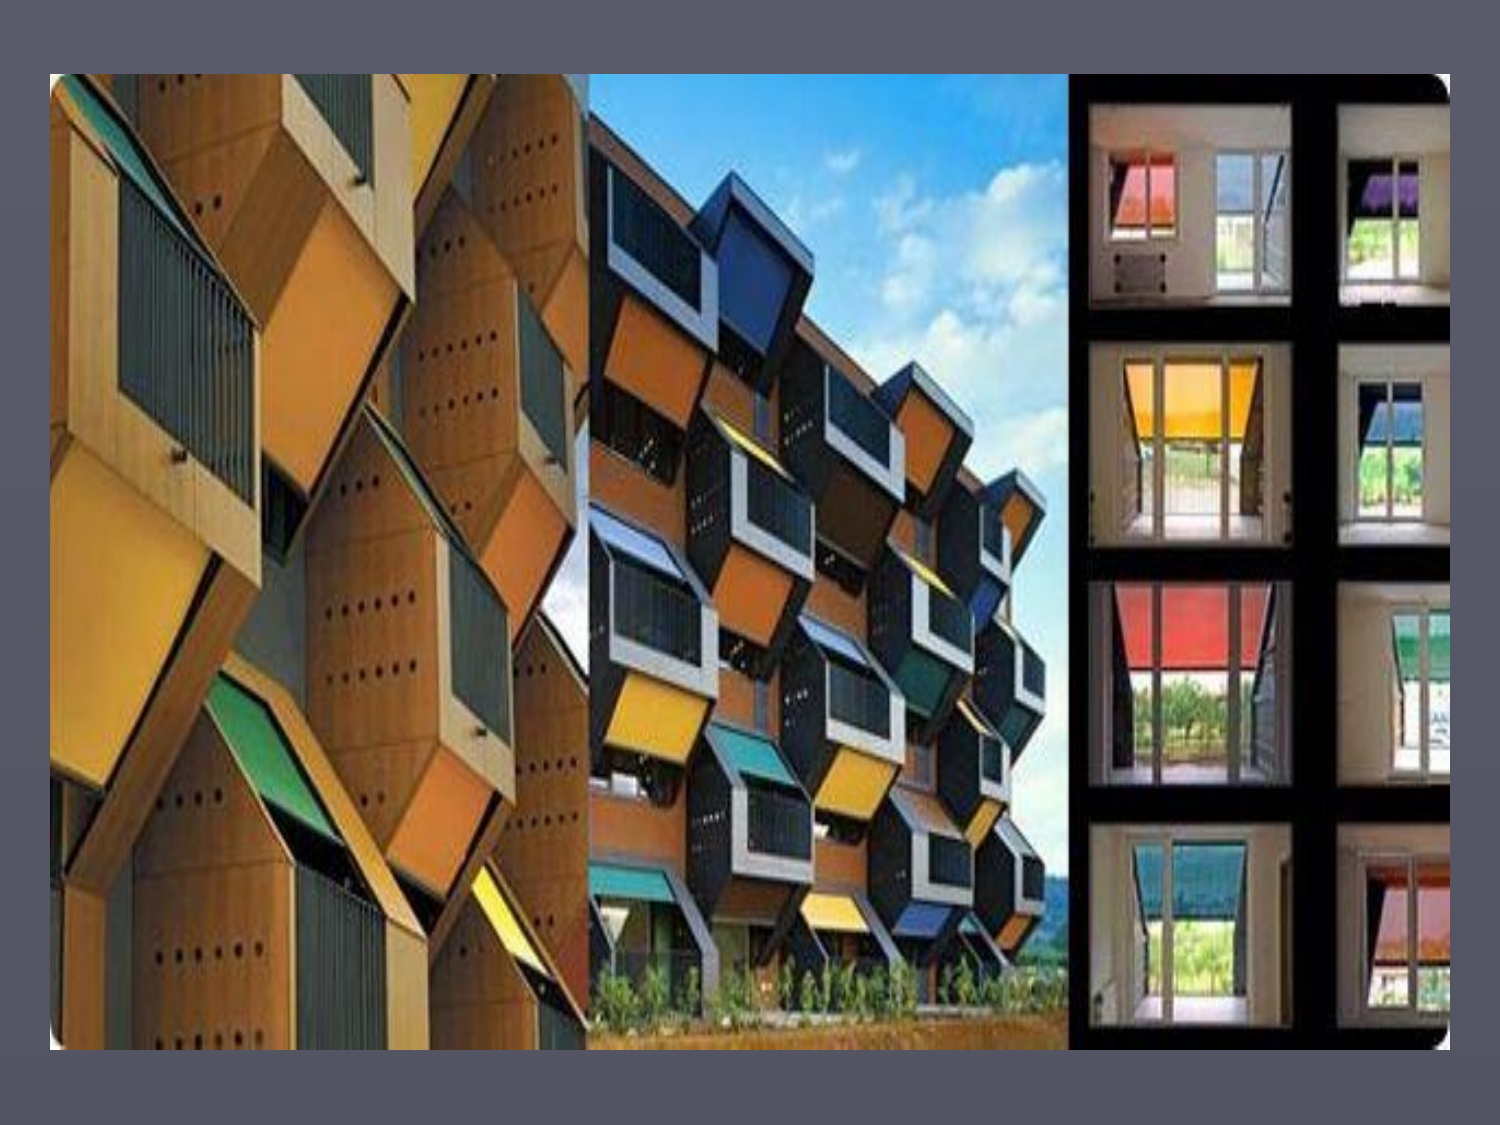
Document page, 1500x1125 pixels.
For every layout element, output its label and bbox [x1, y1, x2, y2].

picture [49, 74, 1451, 1050]
